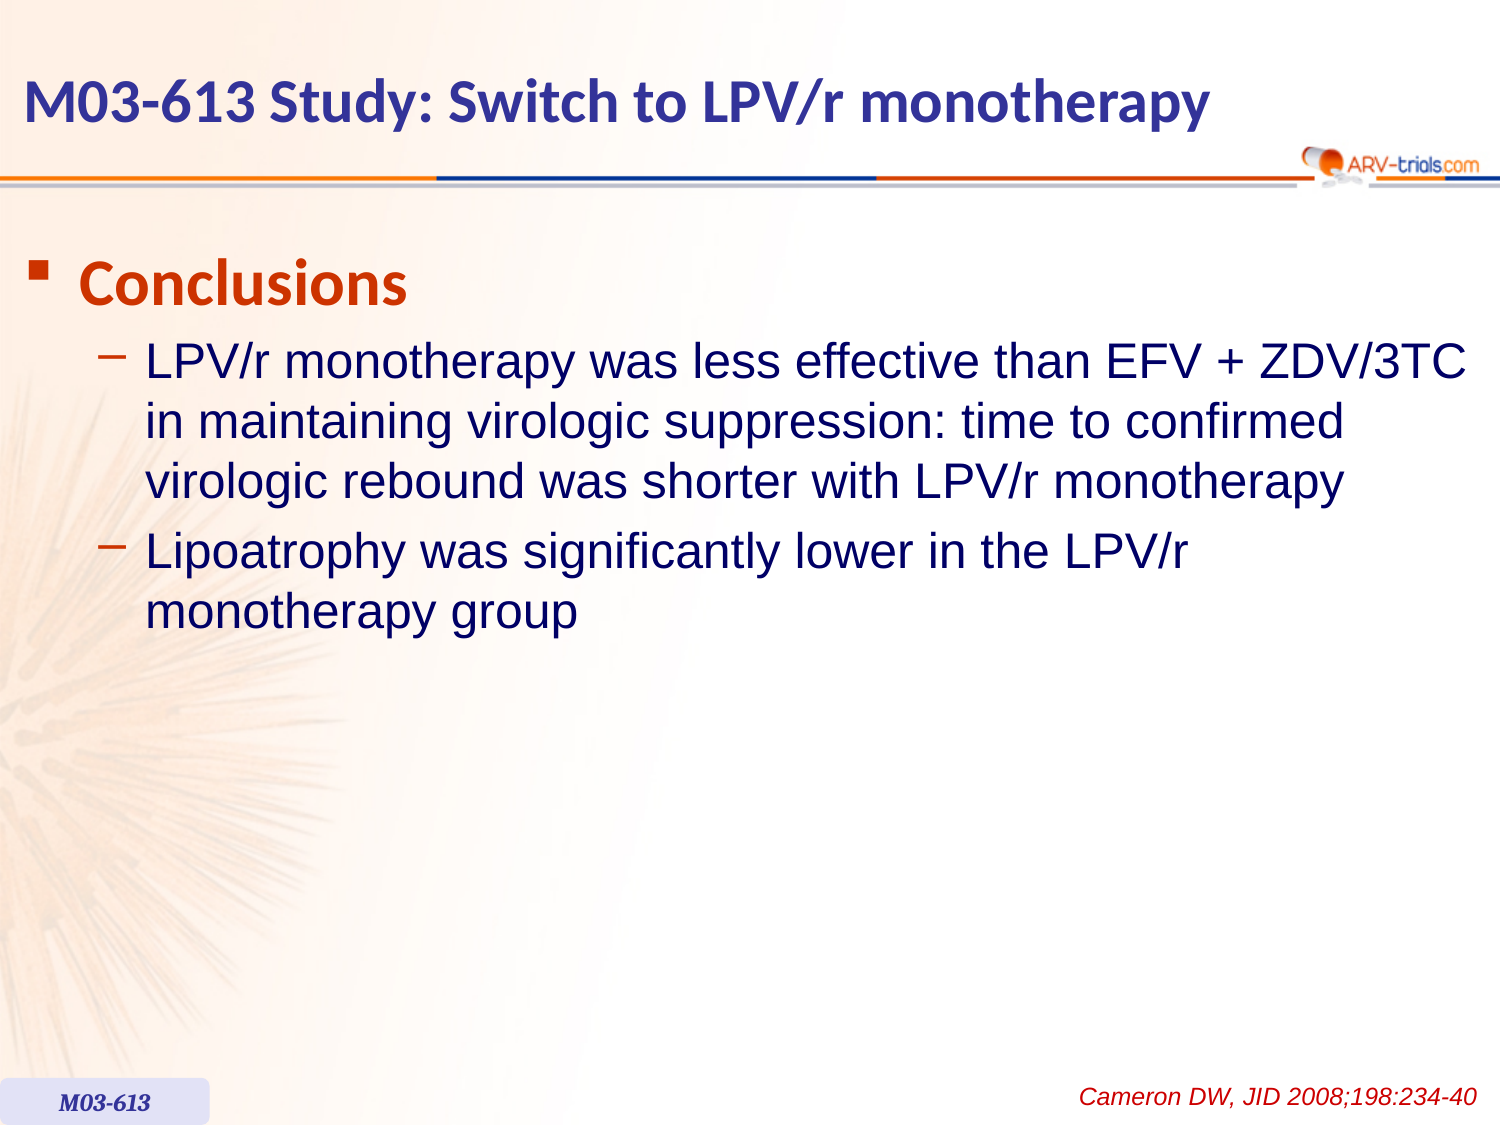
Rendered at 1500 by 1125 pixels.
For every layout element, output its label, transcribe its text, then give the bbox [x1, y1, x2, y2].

title M03-613 Study: Switch to LPV/r monotherapy [8, 7, 1353, 189]
text_box M03-613 [0, 1077, 210, 1125]
picture [0, 0, 1500, 1125]
list Conclusions LPV/r monotherapy was less effective than EFV + ZDV/3TC in maintaining virologic suppression: time to confirmed virologic rebound was shorter with LPV/r monotherapy Lipoatrophy was significantly lower in the LPV/r monotherapy group [8, 231, 1489, 1102]
text_box Cameron DW, JID 2008;198:234-40 [924, 1073, 1493, 1118]
